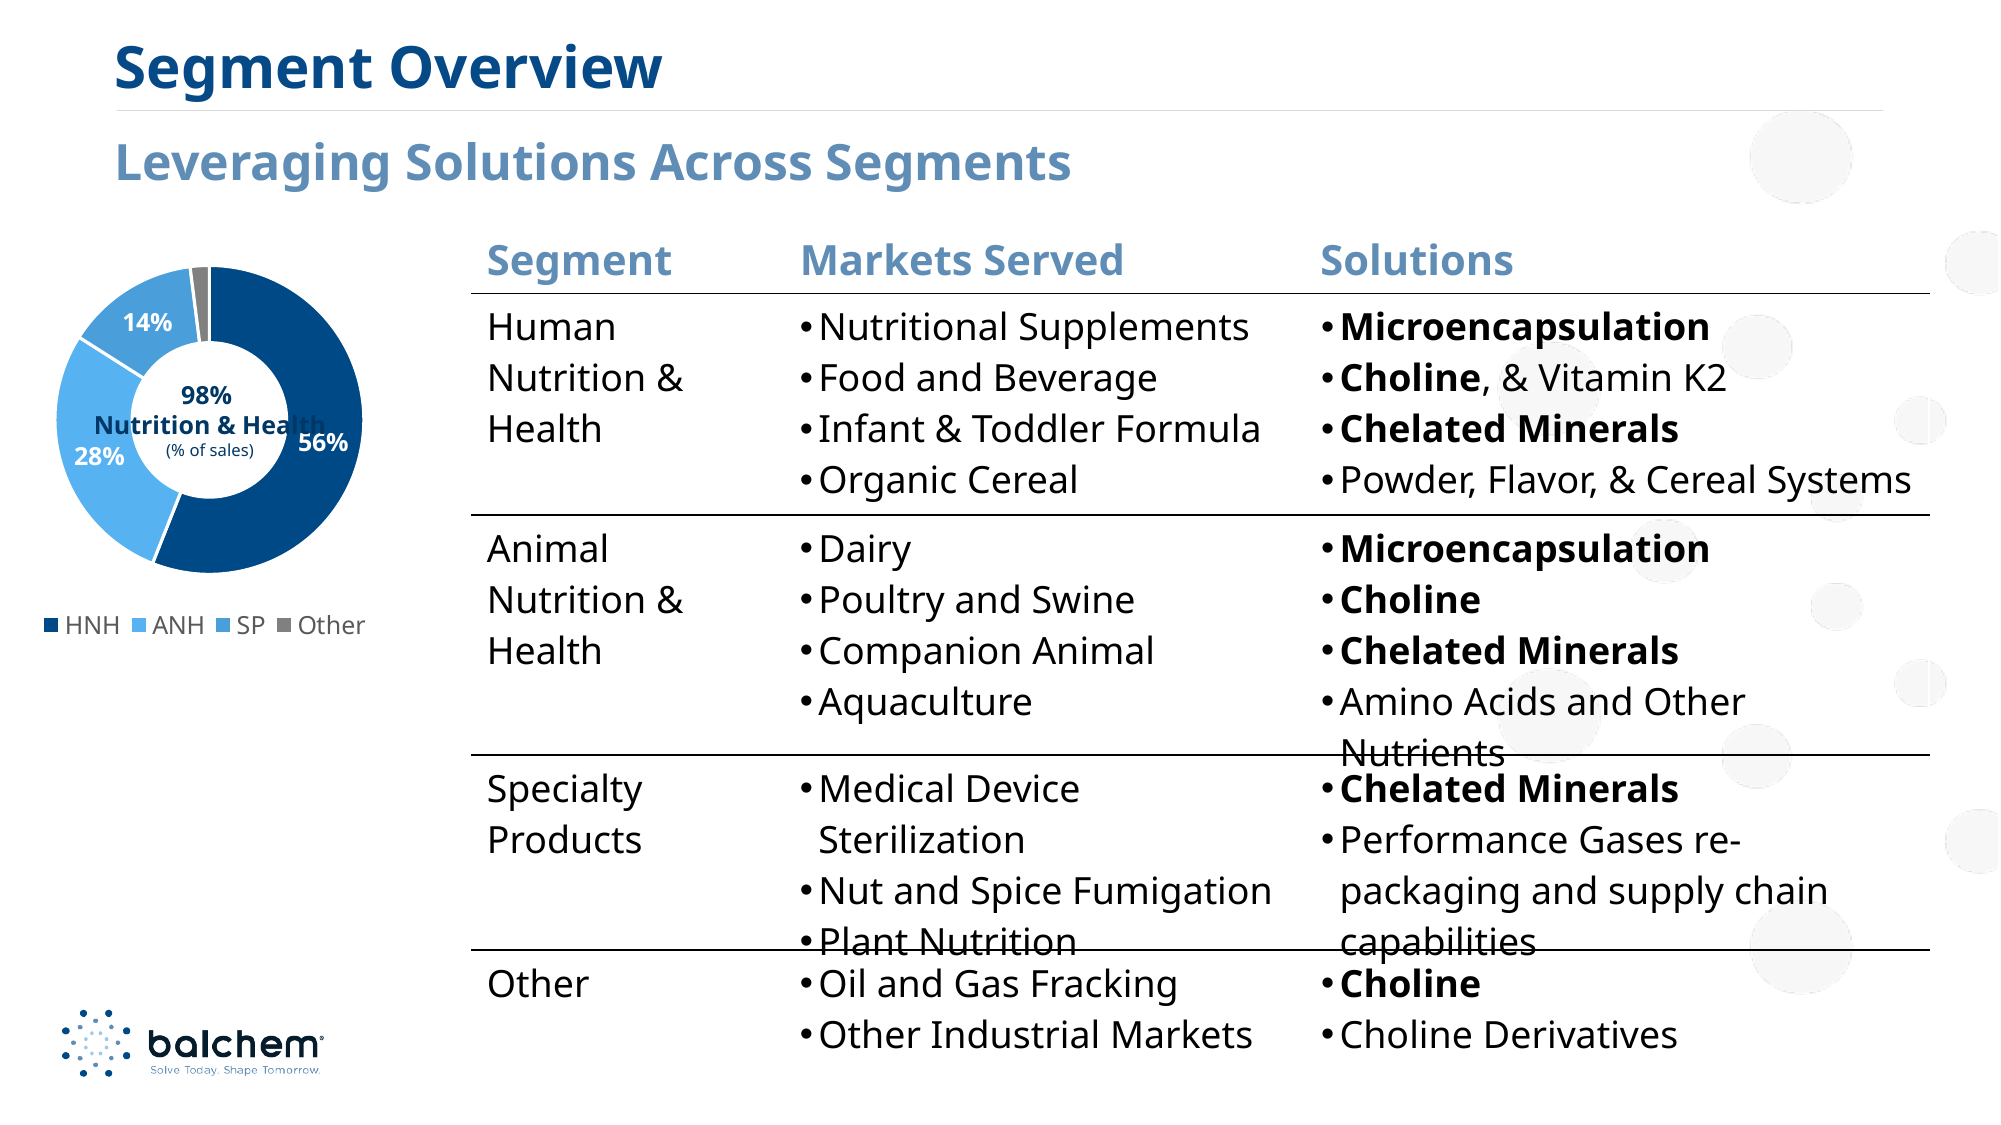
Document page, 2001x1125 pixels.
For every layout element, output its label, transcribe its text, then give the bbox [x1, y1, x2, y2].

table_cell Choline Choline Derivatives [1306, 951, 1928, 1121]
table_cell Oil and Gas Fracking Other Industrial Markets [786, 951, 1304, 1121]
text_box Leveraging Solutions Across Segments [99, 129, 1900, 253]
table_cell Specialty Products [473, 756, 784, 949]
table_cell Microencapsulation Choline Chelated Minerals Amino Acids and Other Nutrients [1306, 516, 1928, 754]
table_cell Dairy Poultry and Swine Companion Animal Aquaculture [786, 516, 1304, 754]
table_cell Medical Device Sterilization Nut and Spice Fumigation Plant Nutrition [786, 756, 1304, 949]
picture [1040, 111, 1998, 1099]
table_cell Microencapsulation Choline, & Vitamin K2 Chelated Minerals Powder, Flavor, & Cereal Systems [1306, 294, 1928, 514]
table_cell Animal Nutrition & Health [473, 516, 784, 754]
title Segment Overview [99, 16, 1900, 114]
table_header Markets Served [786, 253, 1304, 293]
table_header Solutions [1306, 219, 1928, 293]
table_cell Other [473, 951, 784, 1121]
table_cell Human Nutrition & Health [527, 294, 784, 514]
picture [62, 1009, 324, 1077]
table_header Segment [527, 253, 784, 293]
table_cell Nutritional Supplements Food and Beverage Infant & Toddler Formula Organic Cereal [786, 294, 1304, 514]
chart [11, 227, 524, 689]
table_cell Chelated Minerals Performance Gases re-packaging and supply chain capabilities [1306, 756, 1928, 949]
